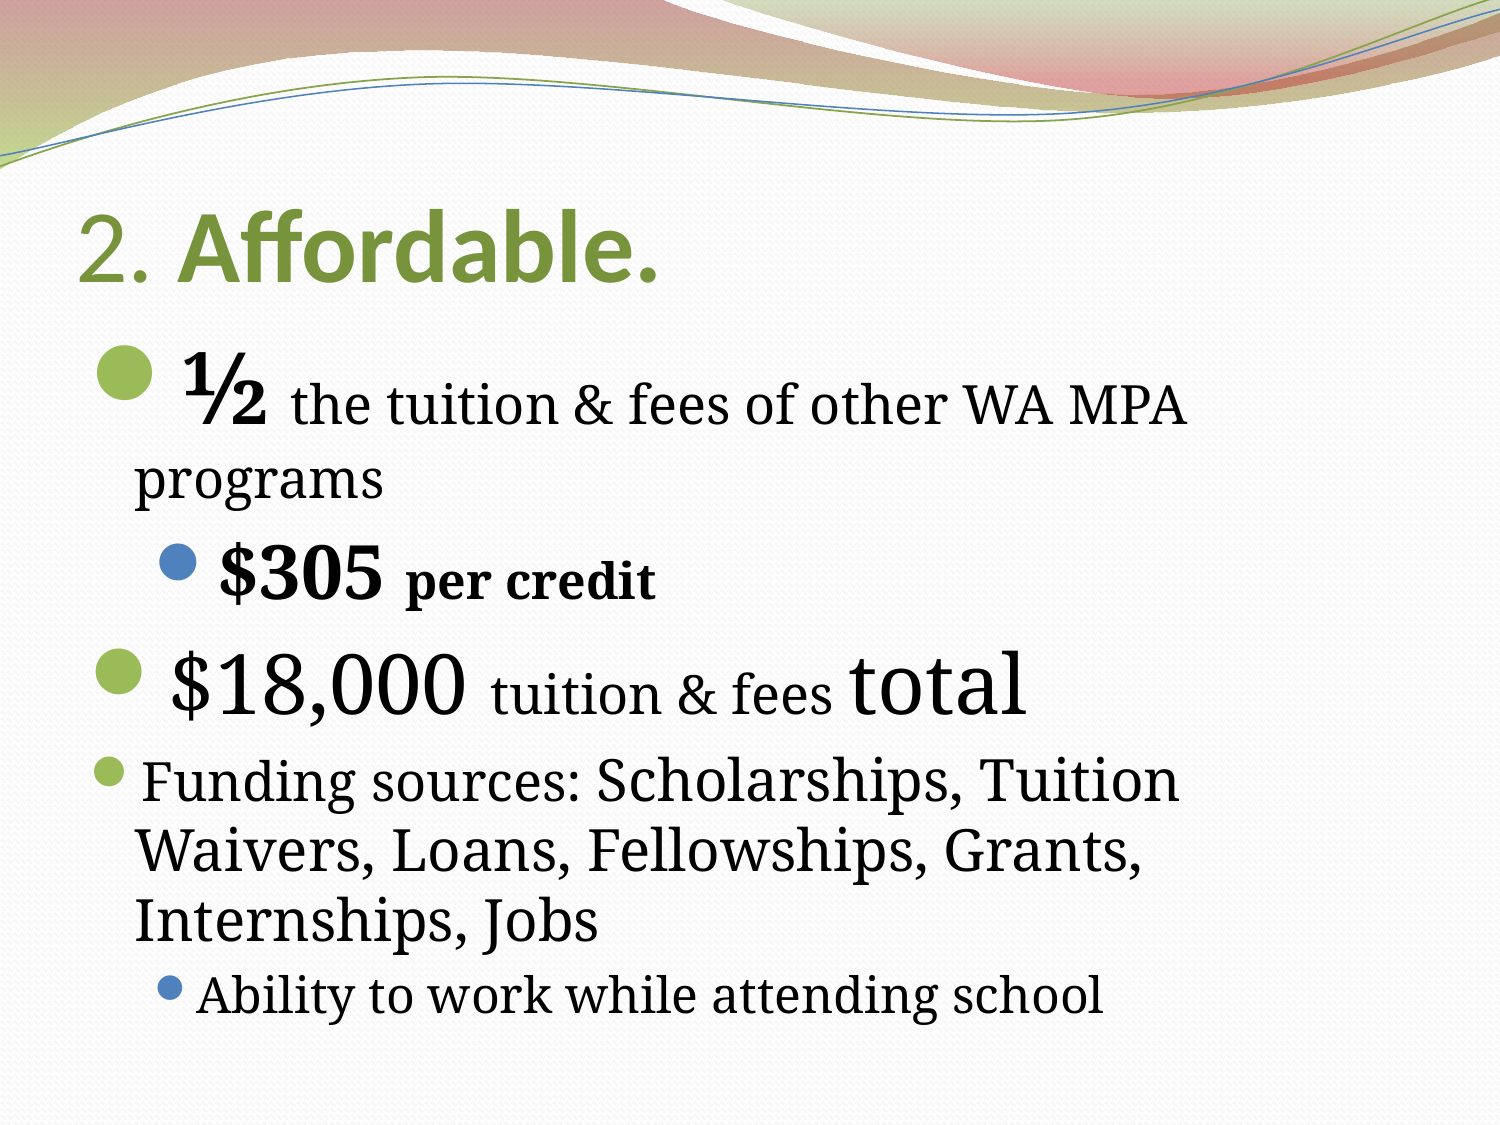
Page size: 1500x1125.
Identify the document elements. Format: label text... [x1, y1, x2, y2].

title 2. Affordable. [75, 115, 1425, 303]
list ½ the tuition & fees of other WA MPA programs $305 per credit $18,000 tuition & fees total Funding sources: Scholarships, Tuition Waivers, Loans, Fellowships, Grants, Internships, Jobs Ability to work while attending school [75, 317, 1425, 1038]
